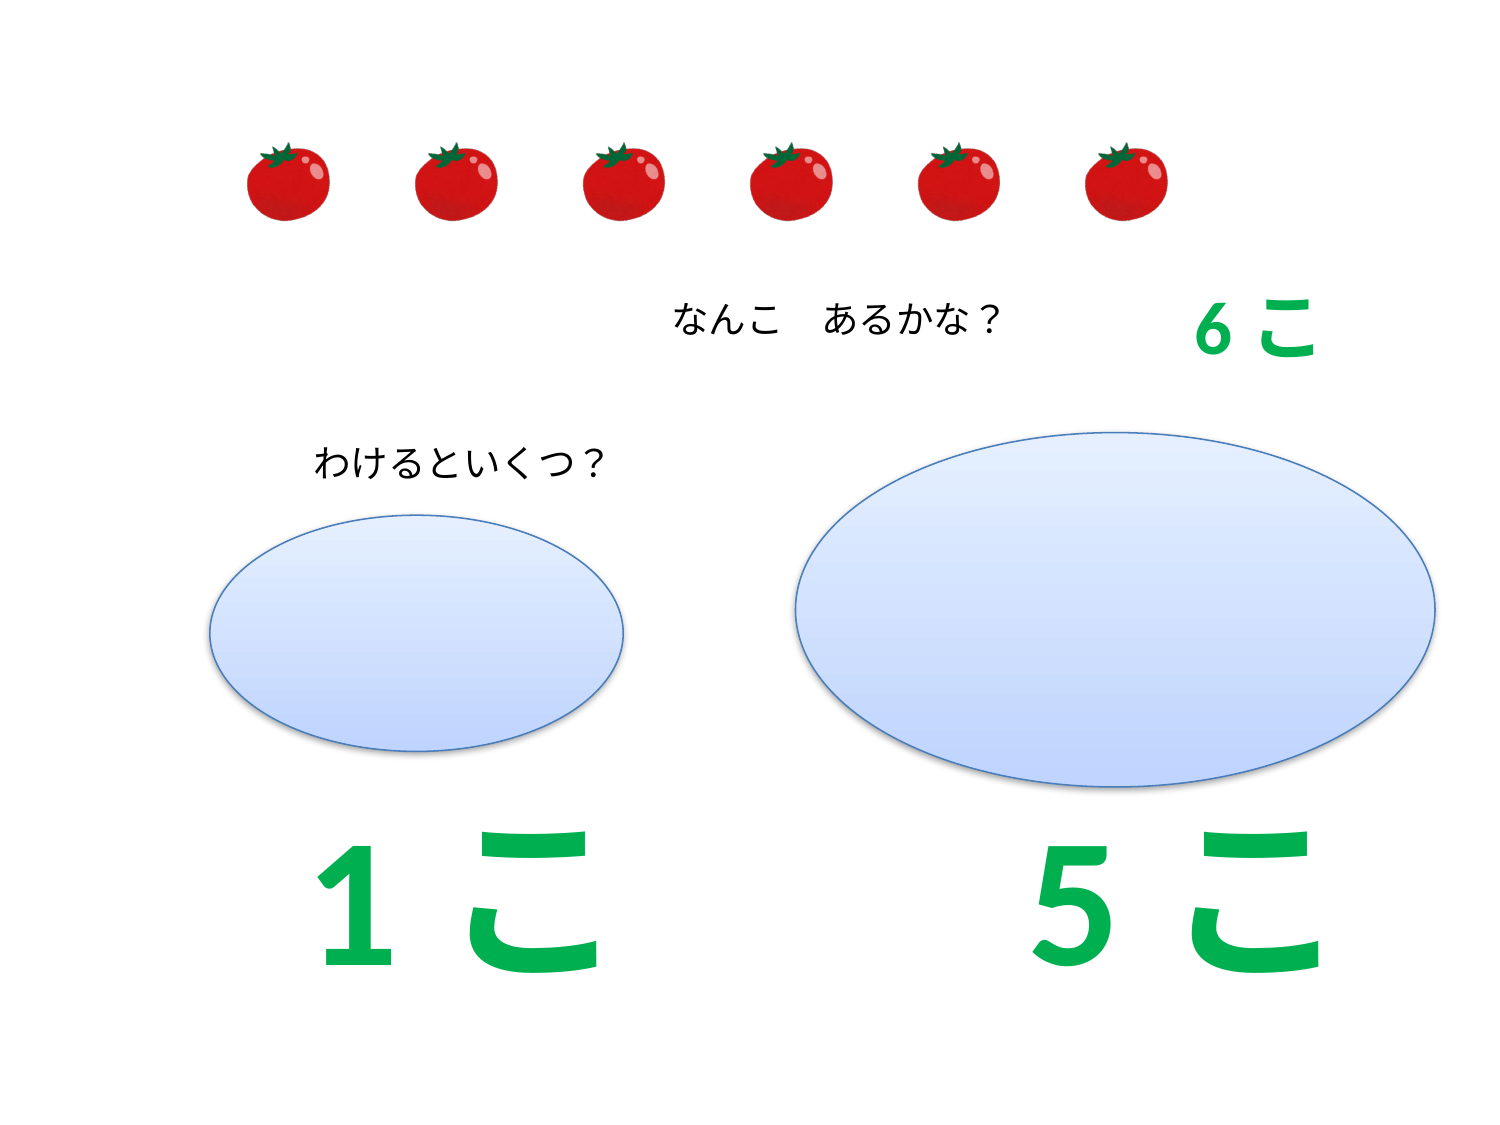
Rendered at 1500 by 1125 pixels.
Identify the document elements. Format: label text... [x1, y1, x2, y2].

picture [906, 129, 1011, 235]
picture [738, 129, 844, 235]
picture [1073, 129, 1179, 235]
text_box なんこ あるかな？ [656, 288, 1057, 349]
text_box [209, 514, 624, 753]
text_box [794, 431, 1436, 779]
text_box 5こ [1013, 775, 1383, 1010]
picture [235, 129, 341, 235]
text_box 6こ [1179, 271, 1436, 377]
picture [571, 129, 676, 235]
text_box わけるといくつ？ [298, 432, 657, 493]
picture [403, 129, 509, 235]
text_box 1こ [290, 775, 644, 1010]
